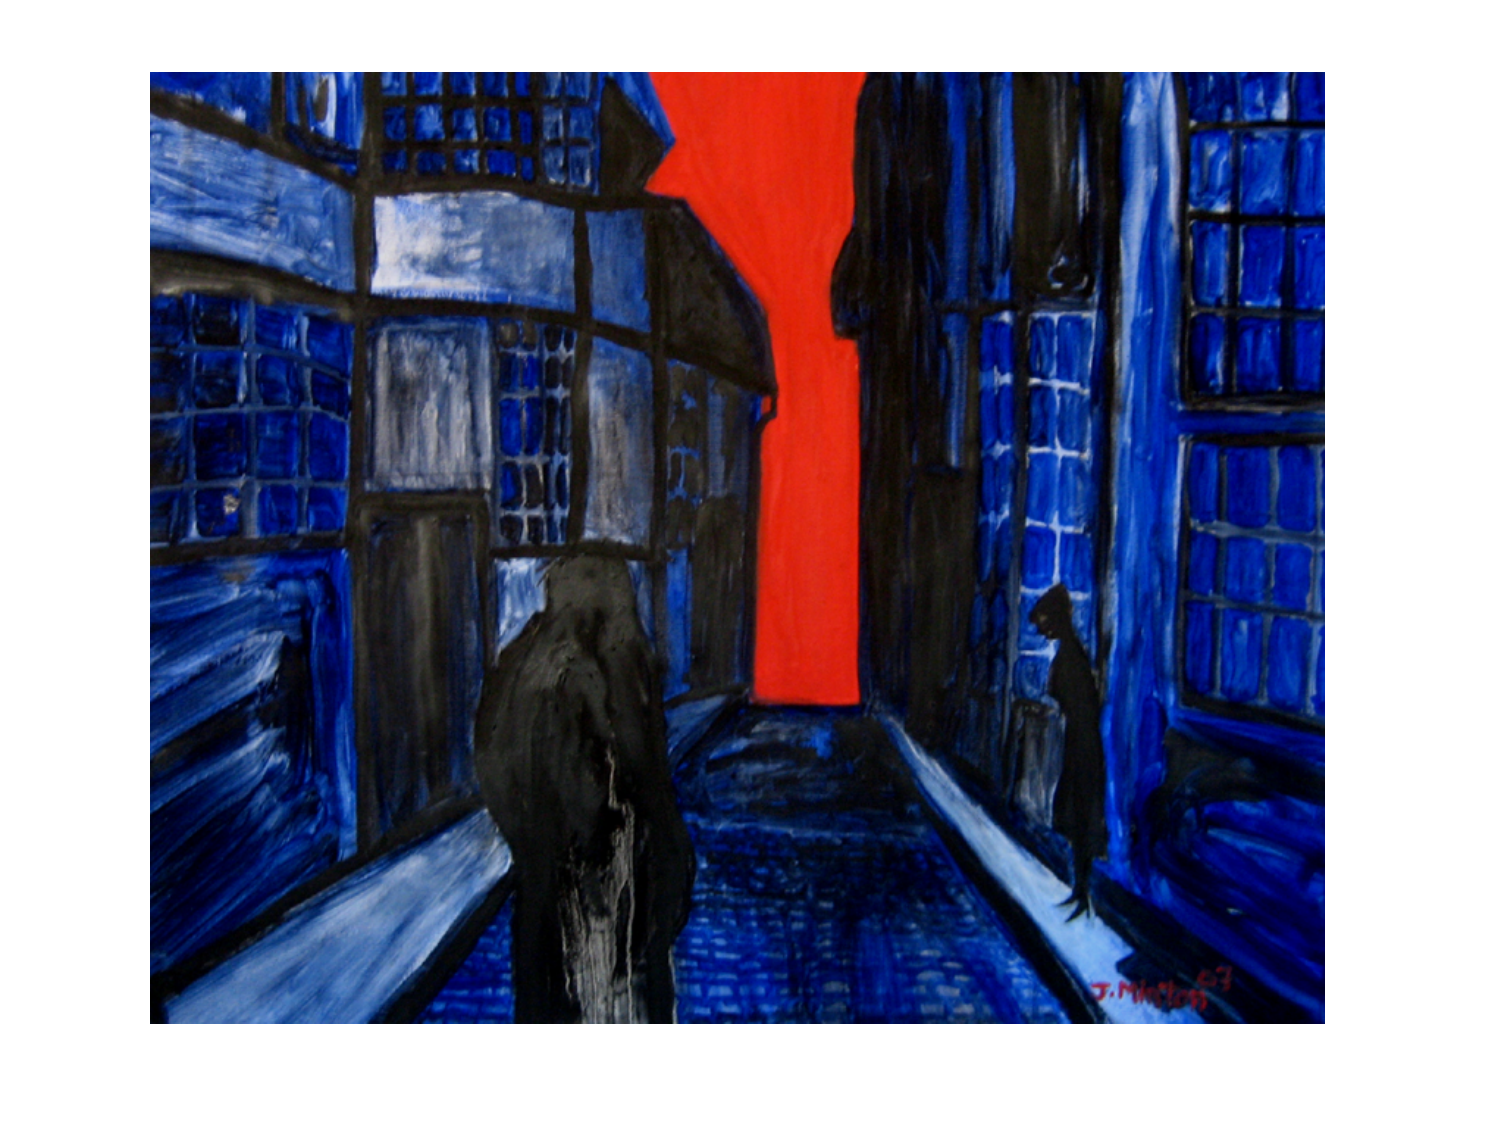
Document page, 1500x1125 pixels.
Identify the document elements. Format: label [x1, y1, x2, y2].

picture [149, 72, 1326, 1024]
